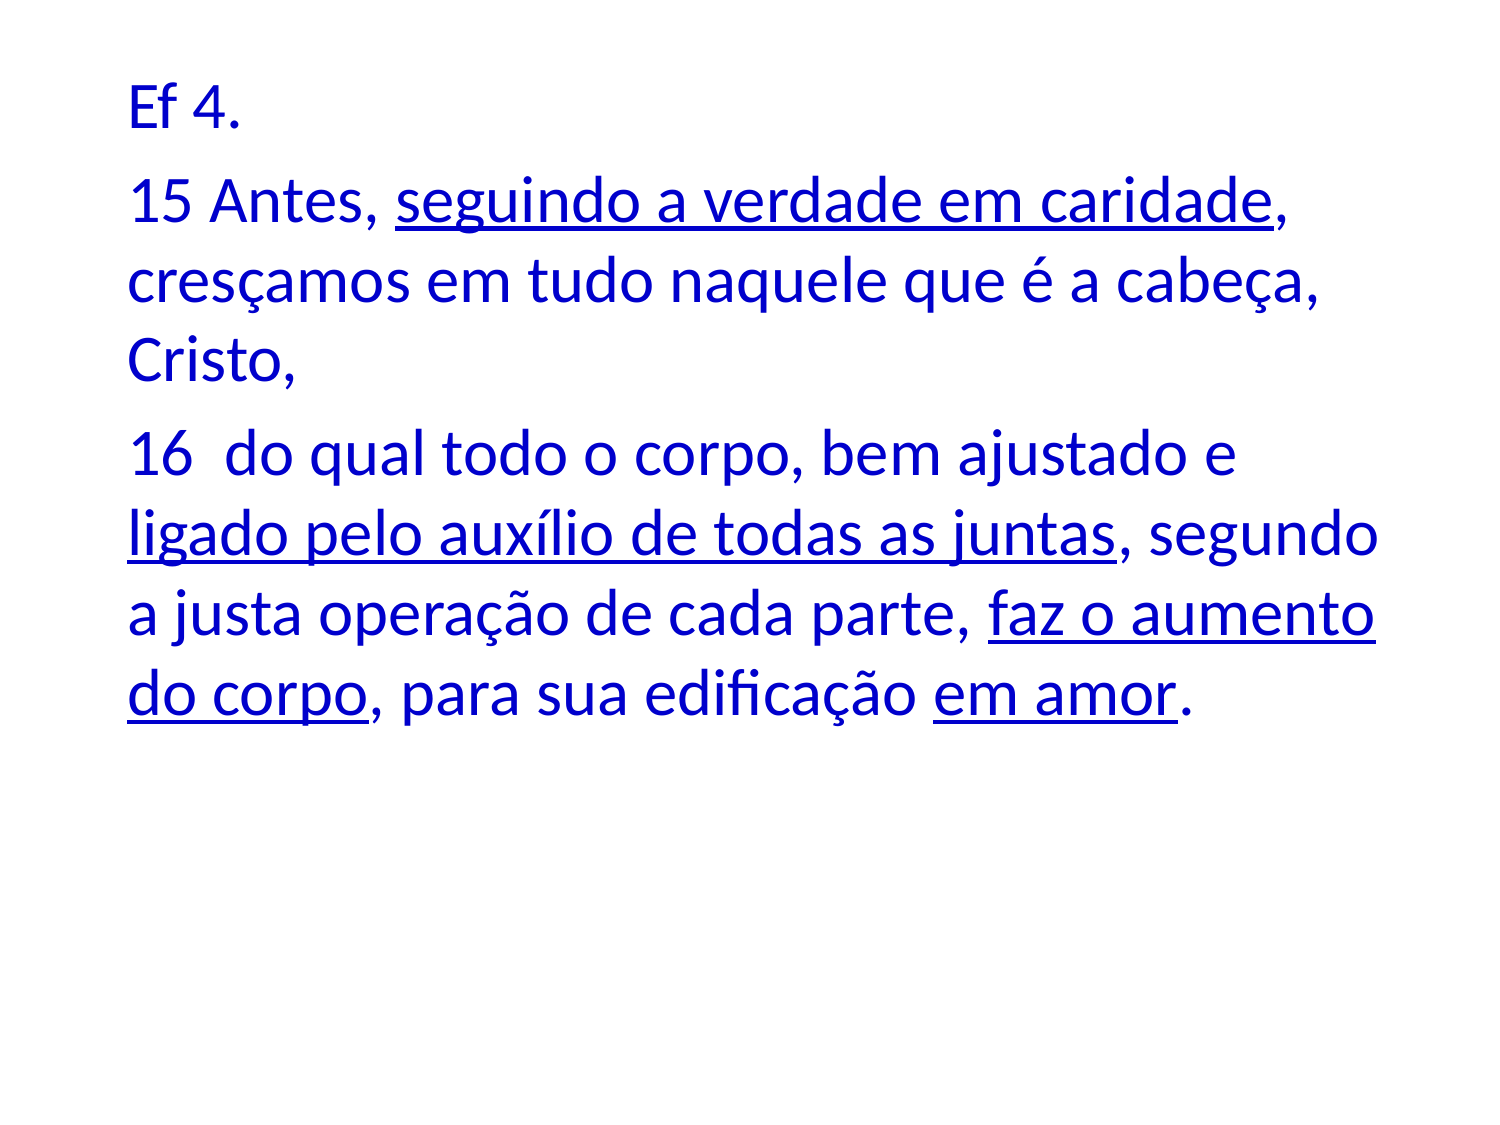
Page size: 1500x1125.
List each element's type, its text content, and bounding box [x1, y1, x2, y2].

list Ef 4. 15 Antes, seguindo a verdade em caridade, cresçamos em tudo naquele que é a cabeça, Cristo, 16 do qual todo o corpo, bem ajustado e ligado pelo auxílio de todas as juntas, segundo a justa operação de cada parte, faz o aumento do corpo, para sua edificação em amor. [112, 54, 1400, 1059]
